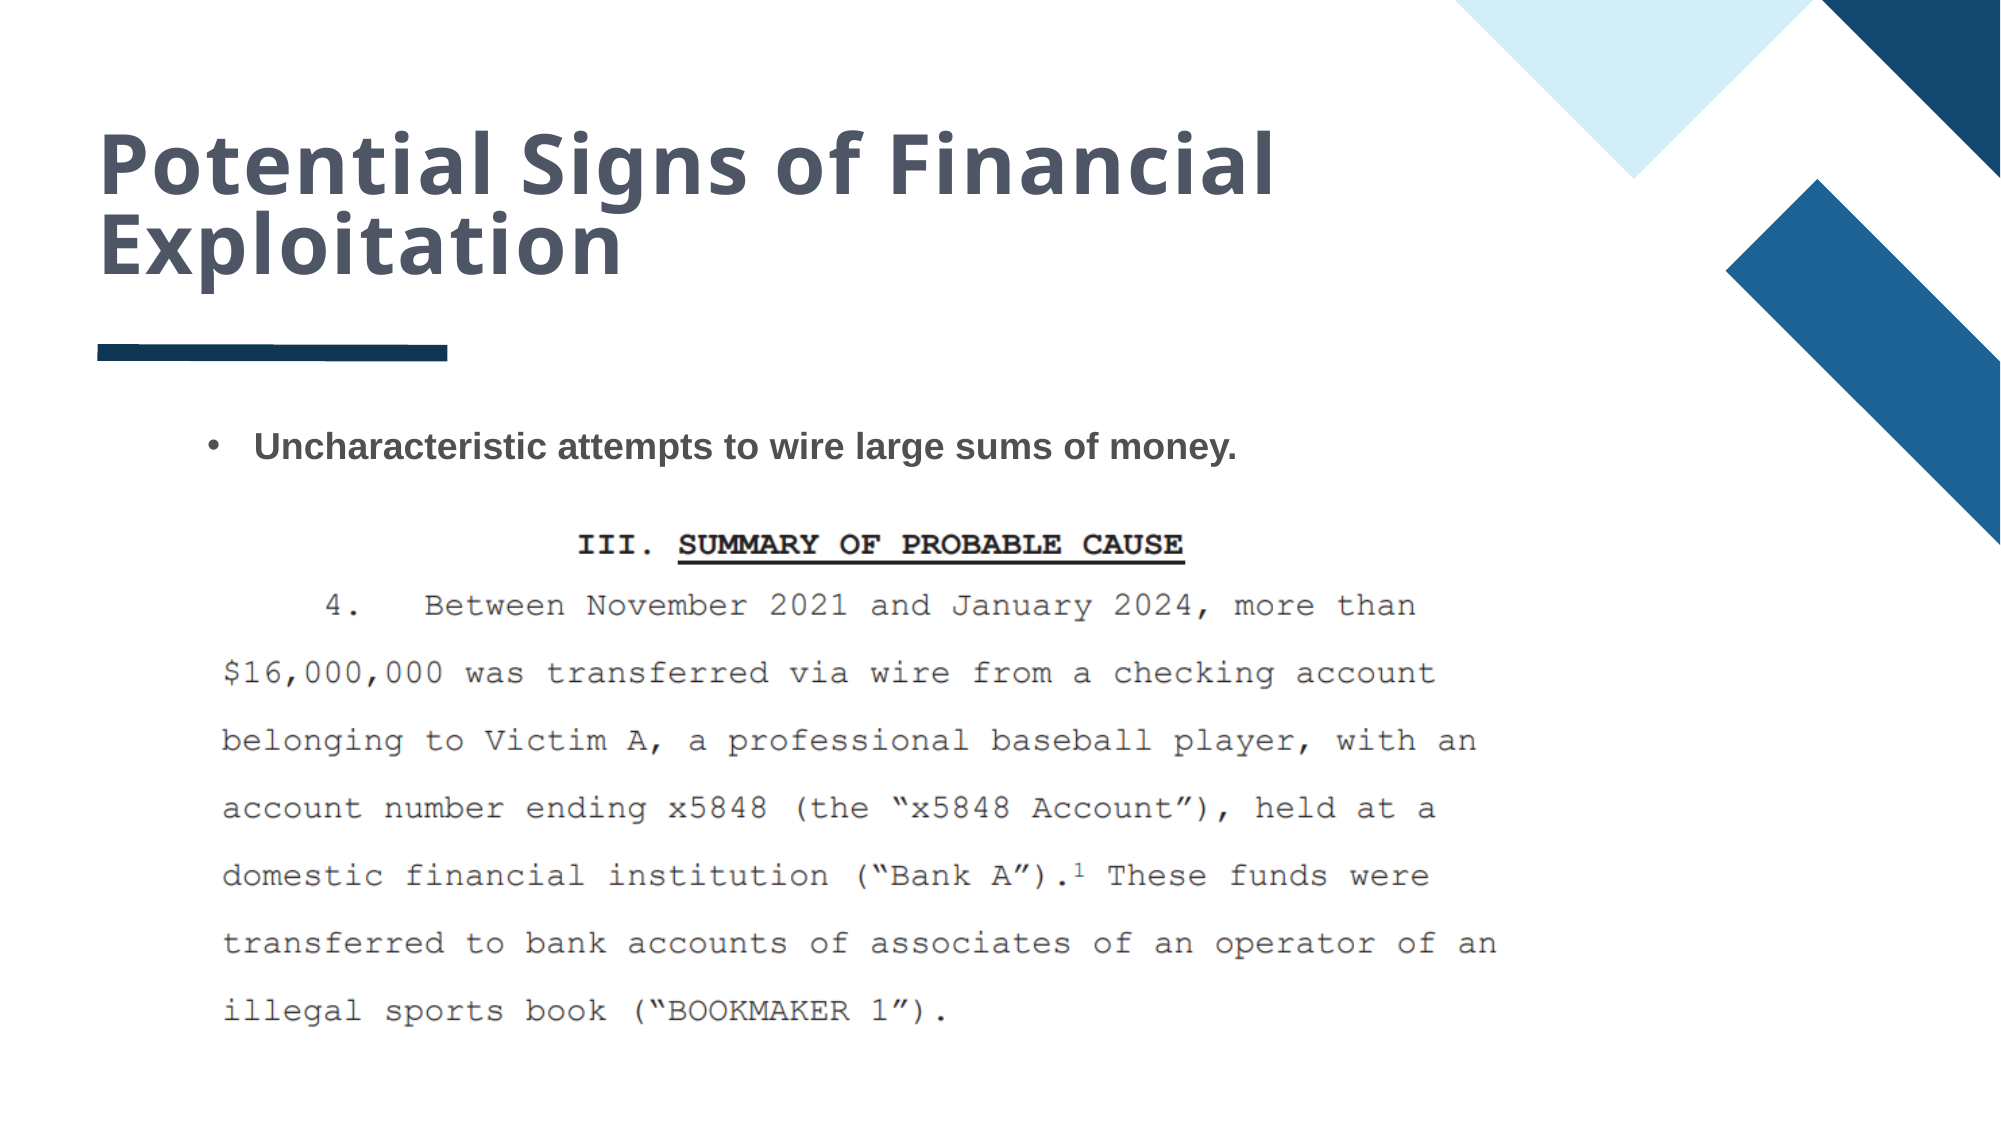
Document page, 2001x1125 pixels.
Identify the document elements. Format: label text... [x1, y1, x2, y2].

title Potential Signs of Financial Exploitation [97, 45, 1702, 291]
picture [199, 504, 1578, 1054]
list Uncharacteristic attempts to wire large sums of money. [207, 419, 1695, 526]
